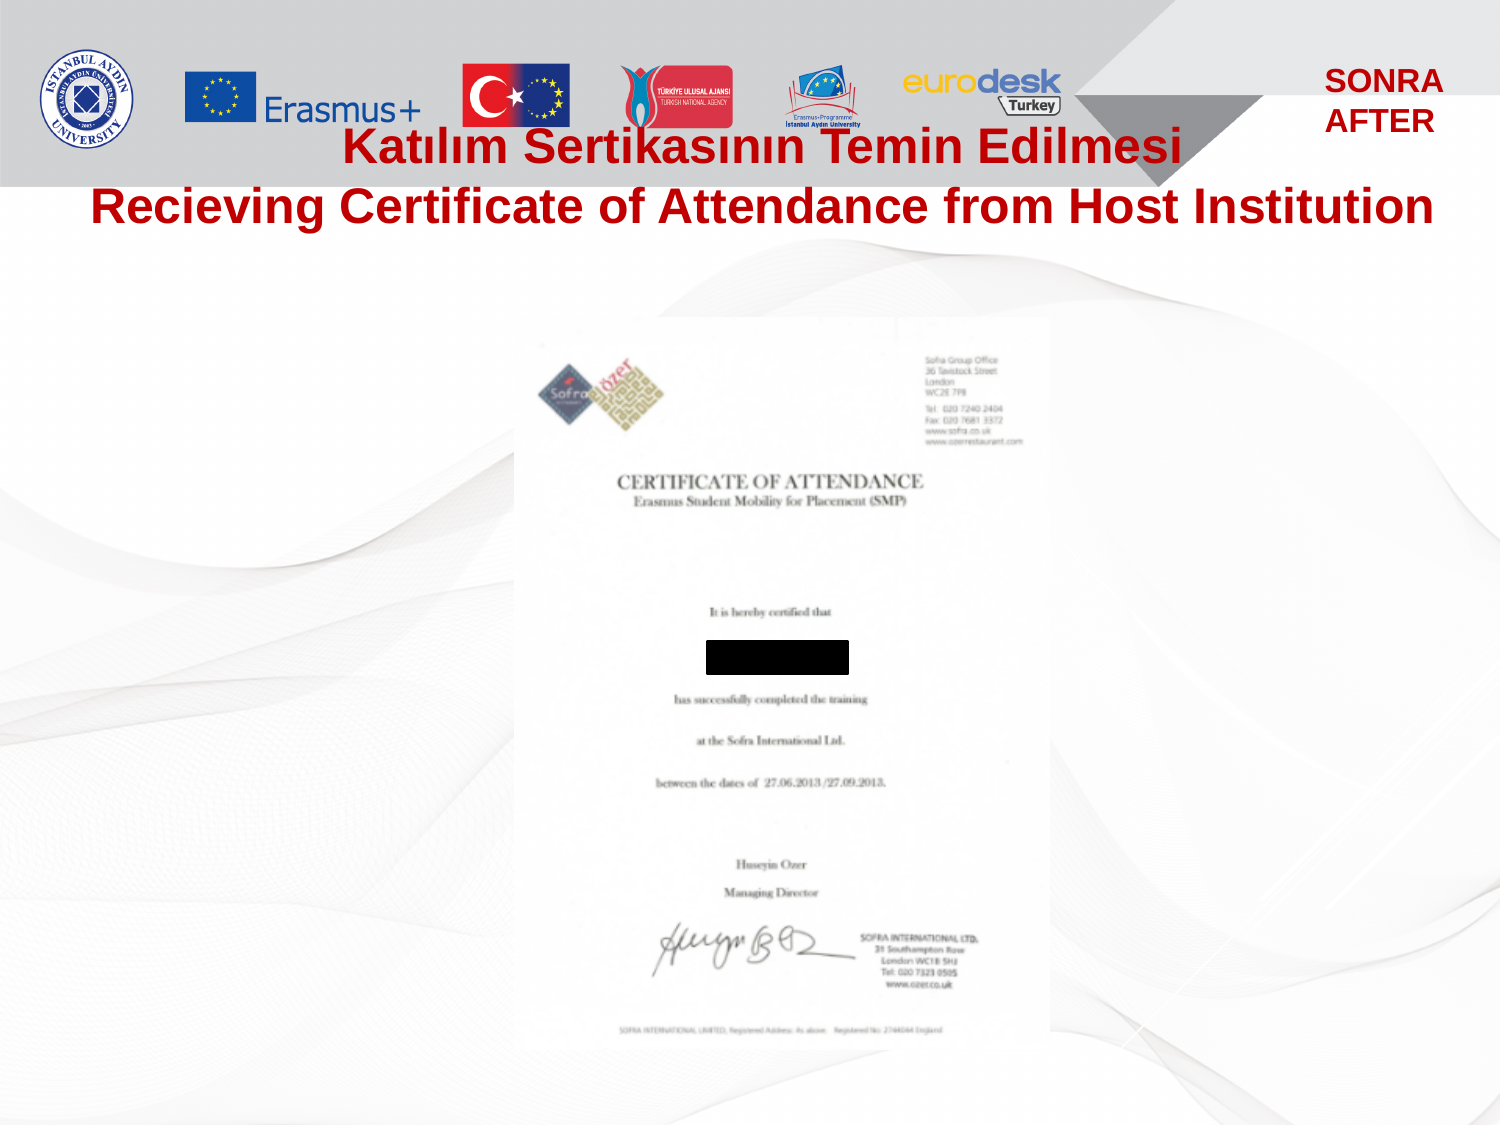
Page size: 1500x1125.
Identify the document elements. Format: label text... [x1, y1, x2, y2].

text_box Katılım Sertikasının Temin Edilmesi Recieving Certificate of Attendance from Host Institution [25, 99, 1500, 249]
picture [0, 0, 1500, 1125]
text_box SONRA AFTER [1309, 51, 1500, 147]
